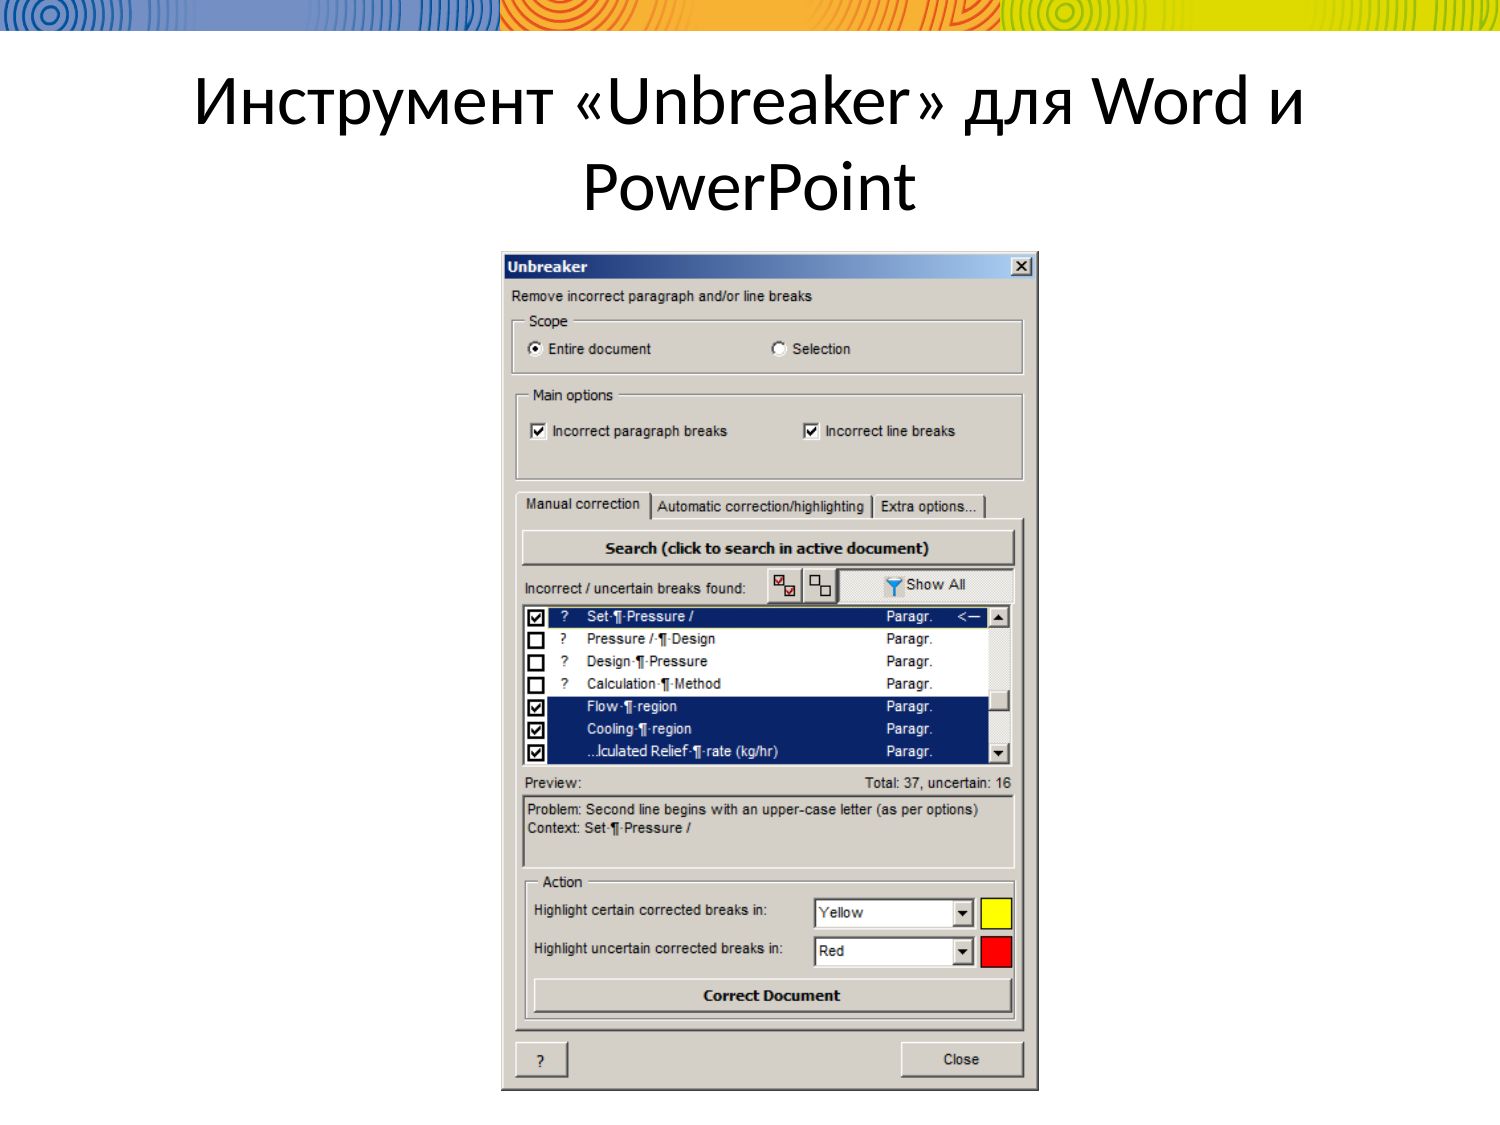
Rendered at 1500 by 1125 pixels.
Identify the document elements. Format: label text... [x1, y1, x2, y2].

picture [501, 251, 1039, 1092]
title Инструмент «Unbreaker» для Word и PowerPoint [75, 45, 1425, 233]
